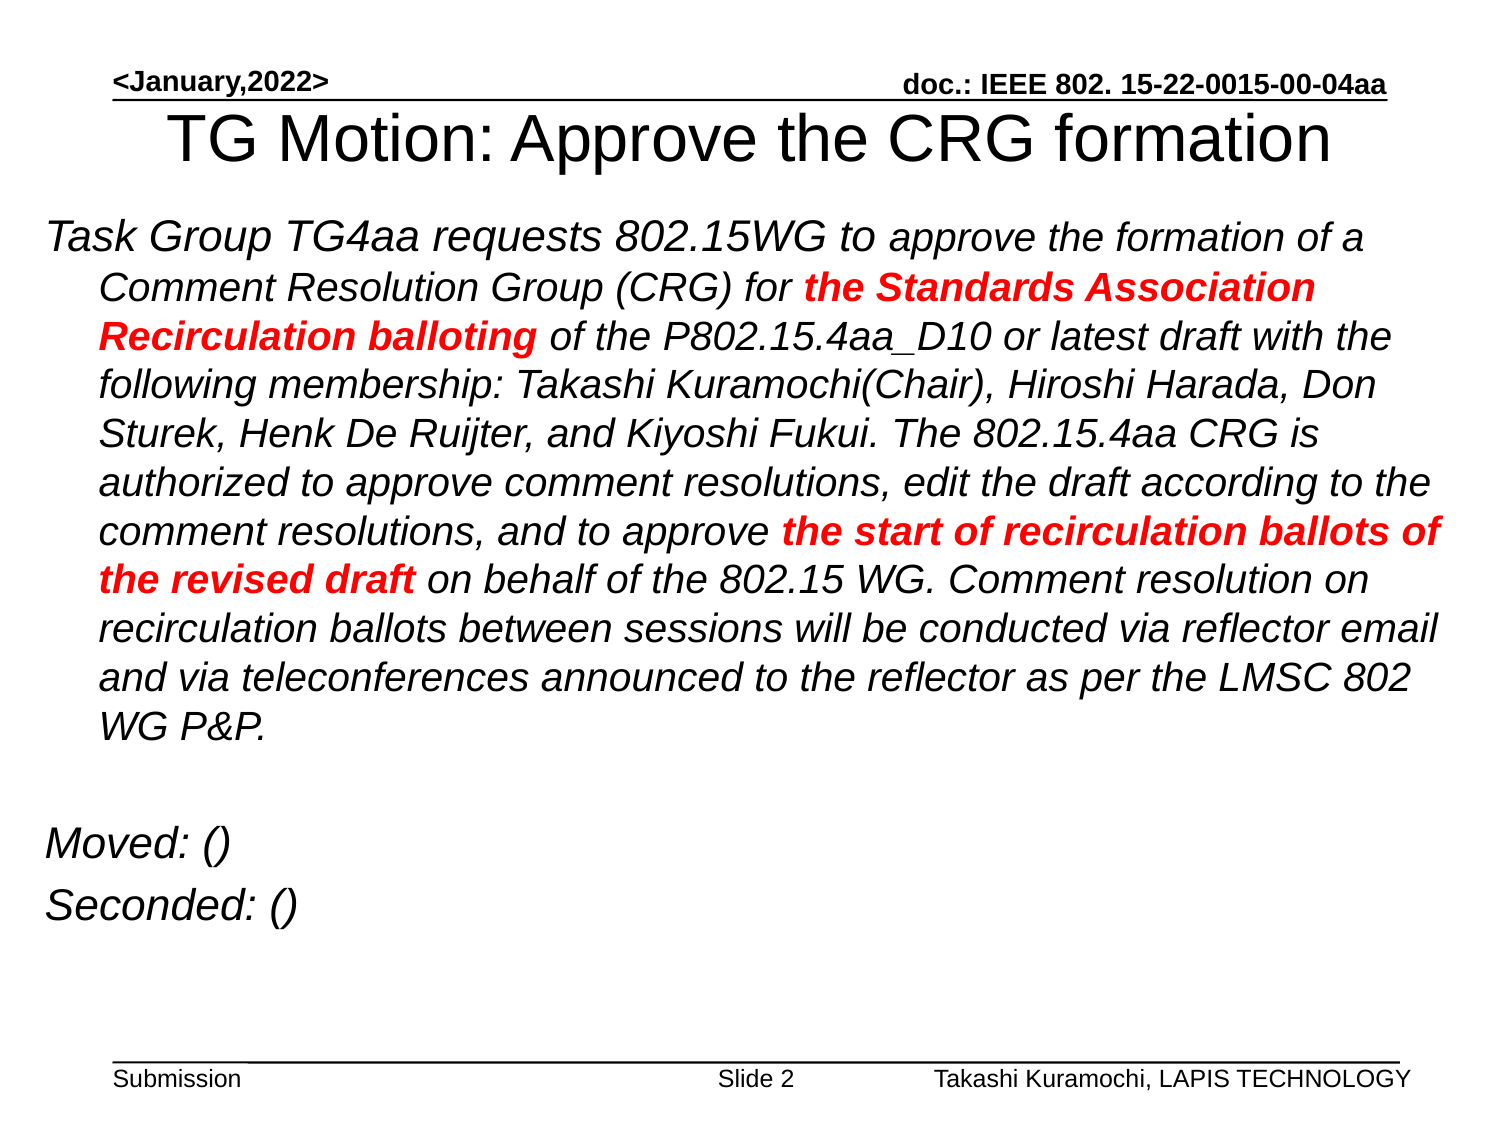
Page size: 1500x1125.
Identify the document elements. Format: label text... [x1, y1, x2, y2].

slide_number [112, 62, 375, 87]
text_box Task Group TG4aa requests 802.15WG to approve the formation of a Comment Resolution Group (CRG) for the Standards Association Recirculation balloting of the P802.15.4aa_D10 or latest draft with the following membership: Takashi Kuramochi(Chair), Hiroshi Harada, Don Sturek, Henk De Ruijter, and Kiyoshi Fukui. The 802.15.4aa CRG is authorized to approve comment resolutions, edit the draft according to the comment resolutions, and to approve the start of recirculation ballots of the revised draft on behalf of the 802.15 WG. Comment resolution on recirculation ballots between sessions will be conducted via reflector email and via teleconferences announced to the reflector as per the LMSC 802 WG P&P. Moved: () Seconded: () There is no discussion or objections. The motion is approved unanimous consent [29, 199, 1483, 1063]
text_box TG Motion: Approve the CRG formation [112, 87, 1388, 200]
slide_number Slide 2 [709, 1063, 803, 1093]
footer Takashi Kuramochi, LAPIS TECHNOLOGY [820, 1063, 1413, 1093]
